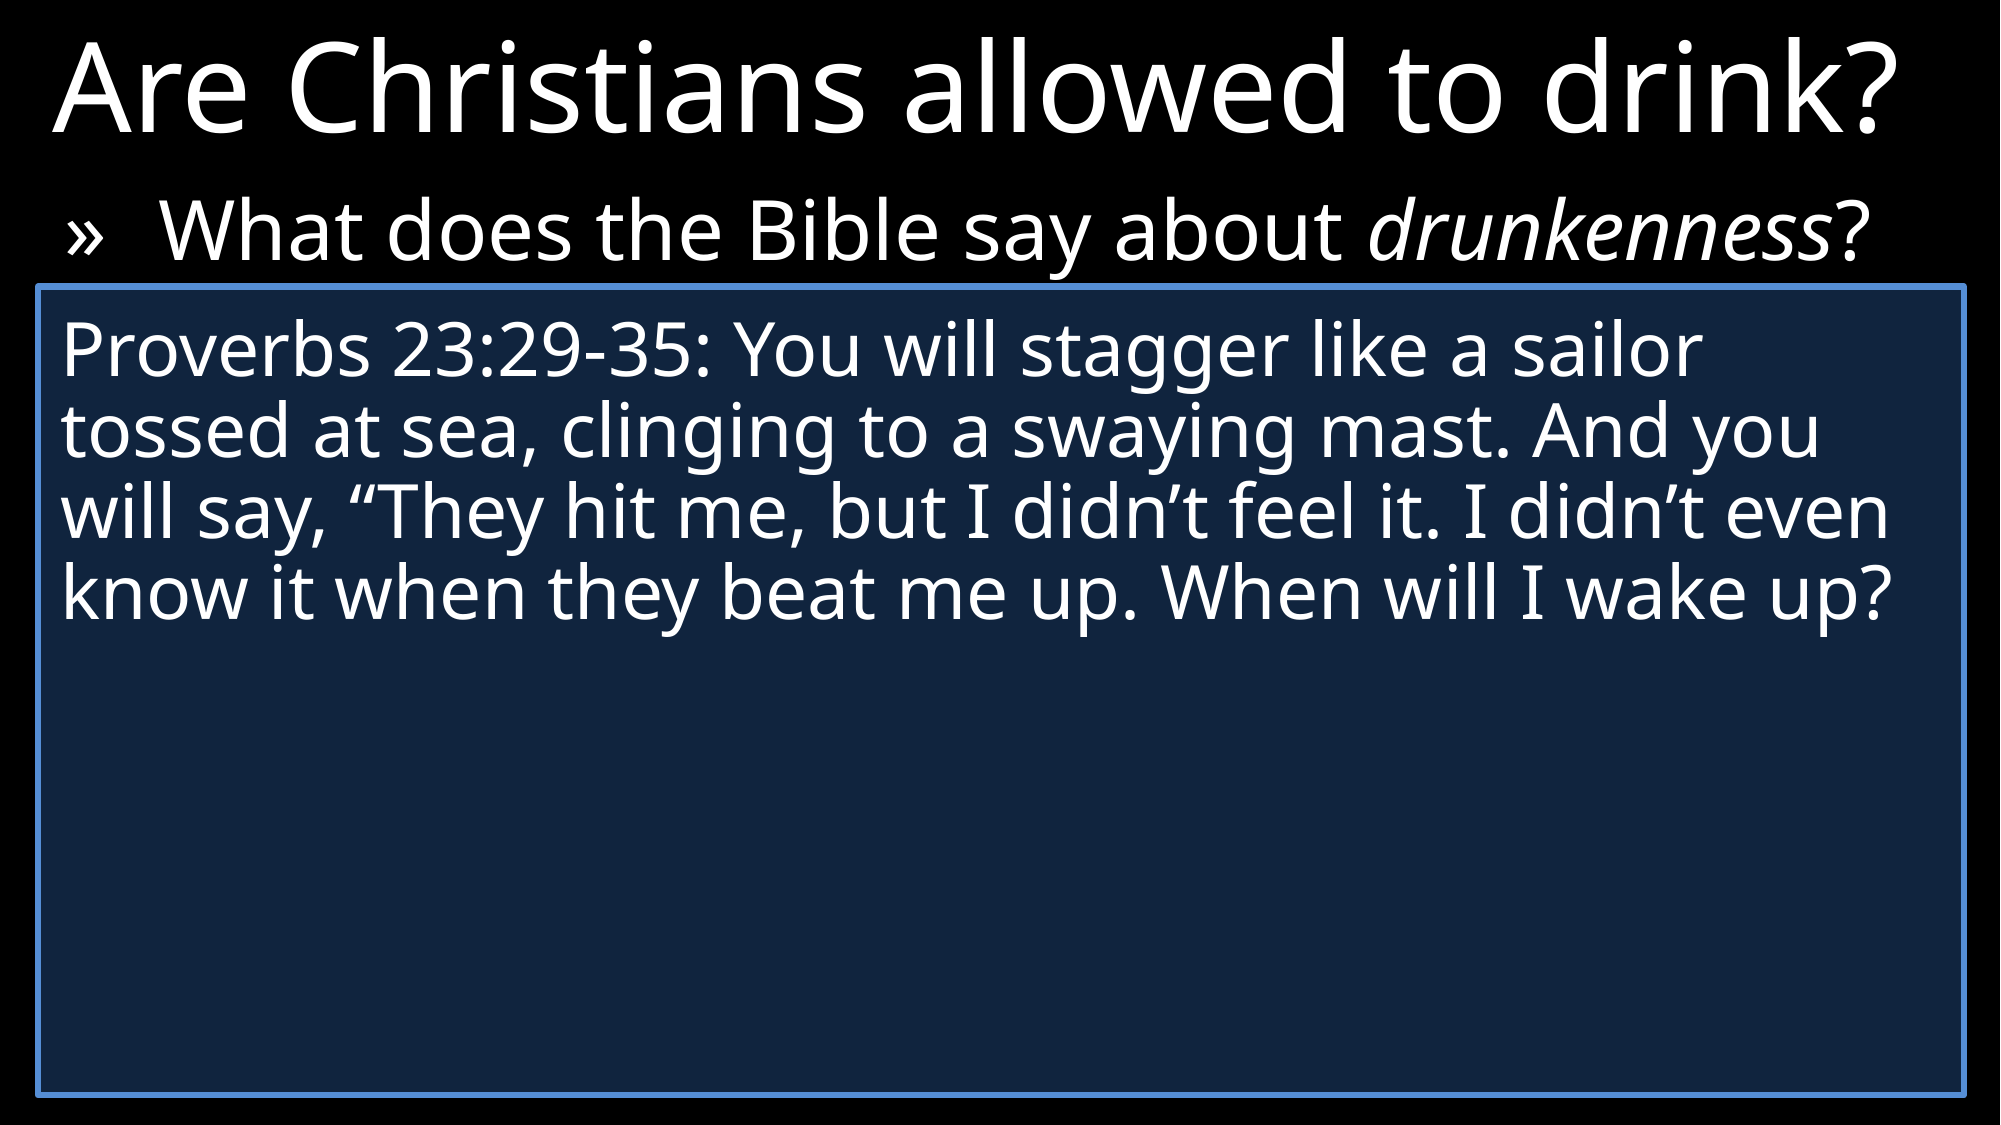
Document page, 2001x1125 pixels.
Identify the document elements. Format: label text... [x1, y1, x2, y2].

text_box Are Christians allowed to drink? [37, 0, 2000, 165]
text_box [38, 286, 1964, 1096]
text_box Proverbs 23:29-35: You will stagger like a sailor tossed at sea, clinging to a swaying mast. And you will say, “They hit me, but I didn’t feel it. I didn’t even know it when they beat me up. When will I wake up? [45, 304, 1960, 731]
text_box » What does the Bible say about drunkenness? [49, 181, 1913, 286]
